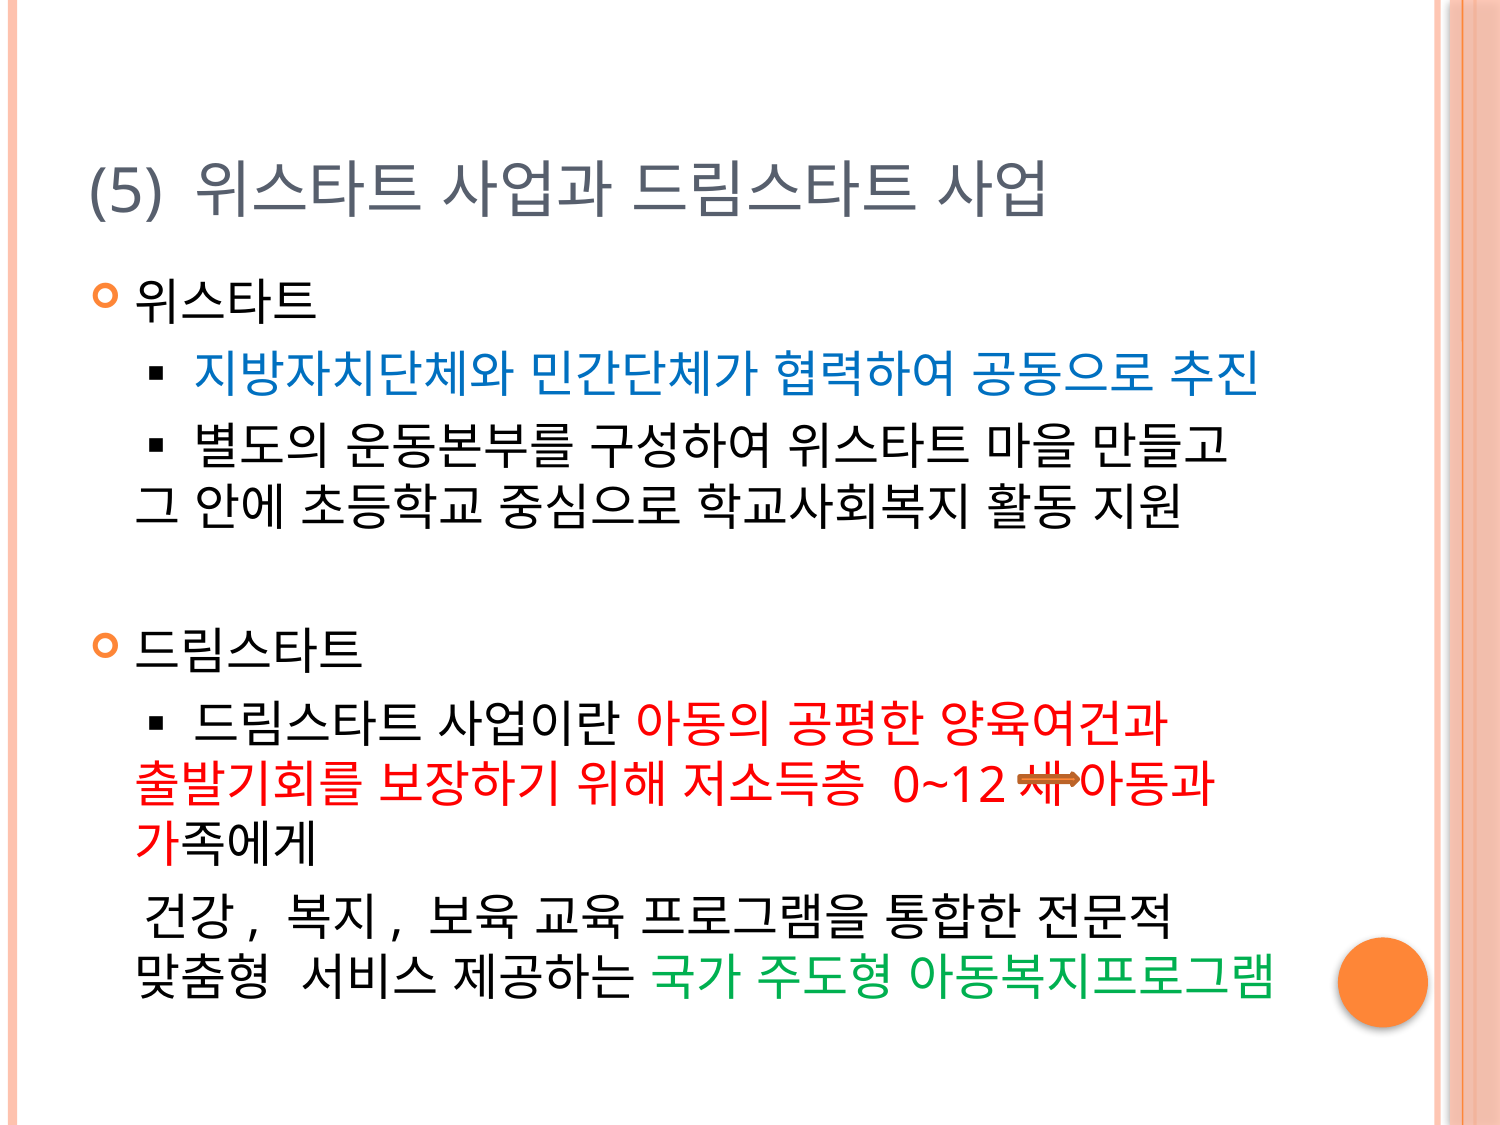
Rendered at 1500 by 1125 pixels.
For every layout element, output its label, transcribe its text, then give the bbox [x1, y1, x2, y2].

list 위스타트 ▪지방자치단체와 민간단체가 협력하여 공동으로 추진 ▪별도의 운동본부를 구성하여 위스타트 마을 만들고 그 안에 초등학교 중심으로 학교사회복지 활동 지원 드림스타트 ▪드림스타트 사업이란 아동의 공평한 양육여건과 출발기회를 보장하기 위해 저소득층 0~12세 아동과 가족에게 건강, 복지, 보육 교육 프로그램을 통합한 전문적 맞춤형 서비스 제공하는 국가 주도형 아동복지프로그램 [75, 262, 1300, 1062]
title (5) 위스타트 사업과 드림스타트 사업 [75, 45, 1300, 233]
text_box [1017, 771, 1081, 788]
